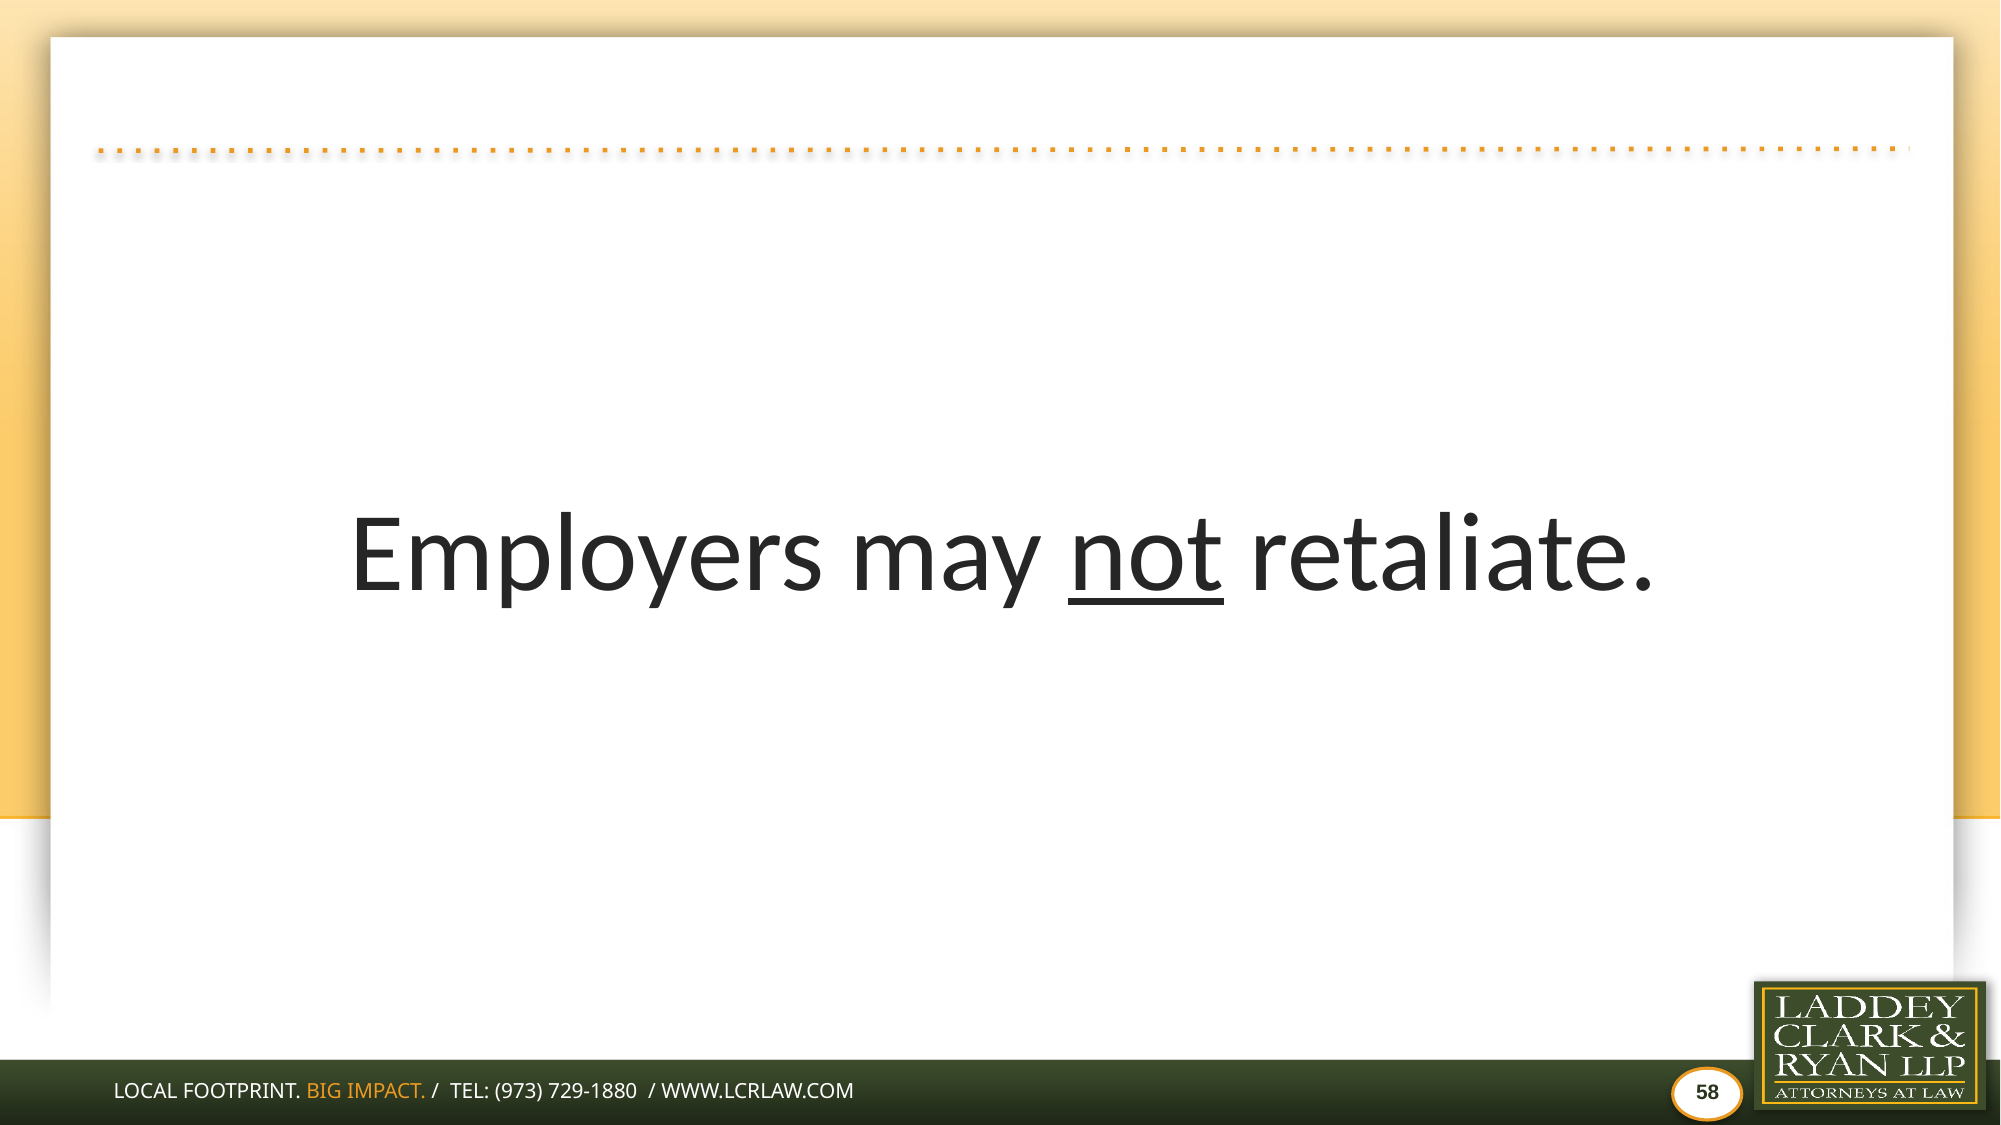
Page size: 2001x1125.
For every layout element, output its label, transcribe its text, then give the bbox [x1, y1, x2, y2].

picture [0, 0, 2001, 1125]
list Employers may not retaliate. [98, 155, 1910, 1031]
